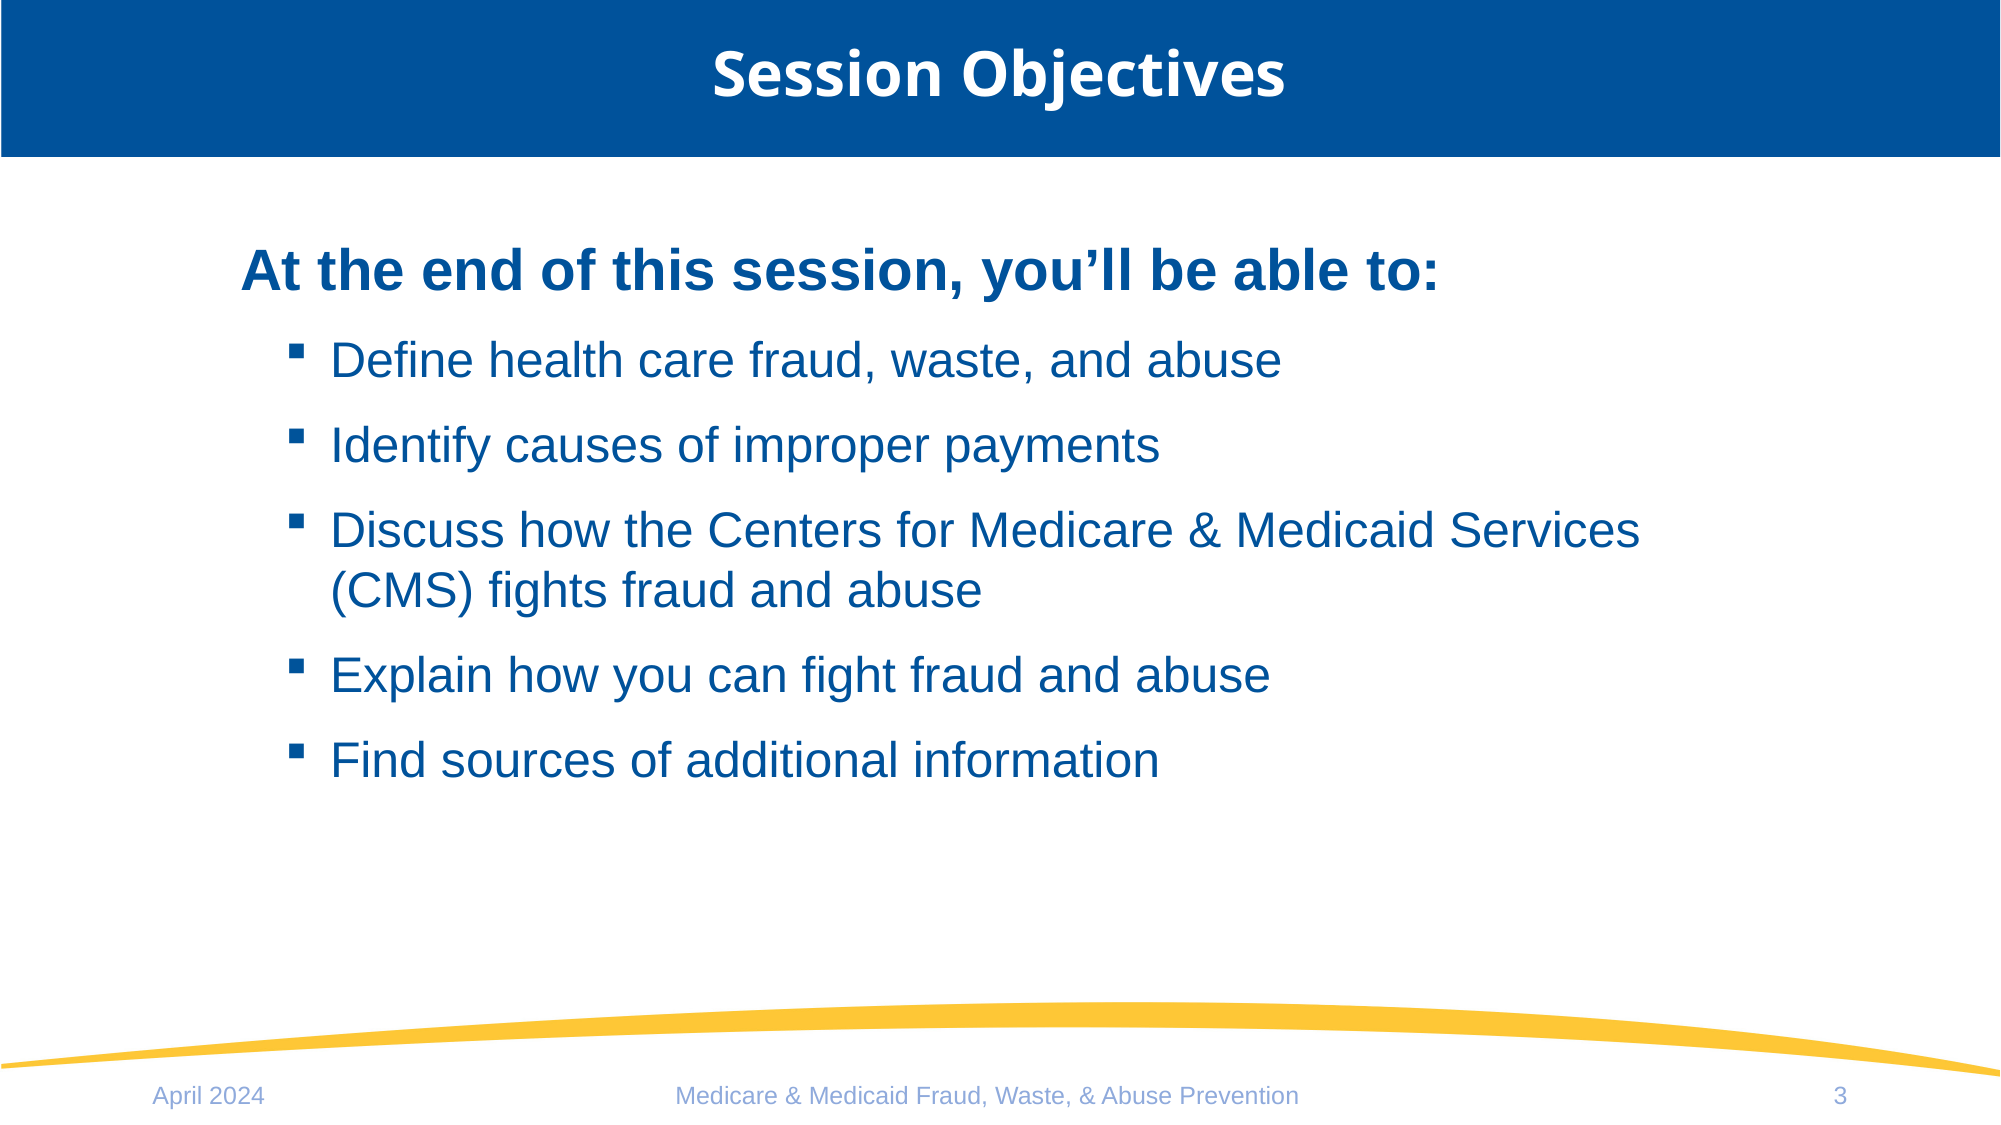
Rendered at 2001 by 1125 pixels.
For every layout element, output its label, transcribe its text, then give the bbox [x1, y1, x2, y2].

list At the end of this session, you’ll be able to: Define health care fraud, waste, and abuse Identify causes of improper payments Discuss how the Centers for Medicare & Medicaid Services (CMS) fights fraud and abuse Explain how you can fight fraud and abuse Find sources of additional information [225, 224, 1752, 938]
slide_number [137, 1065, 588, 1125]
picture [0, 0, 2001, 1125]
footer Medicare & Medicaid Fraud, Waste, & Abuse Prevention [615, 1065, 1362, 1125]
slide_number 3 [1412, 1065, 1863, 1125]
title Session Objectives [0, 0, 2000, 153]
